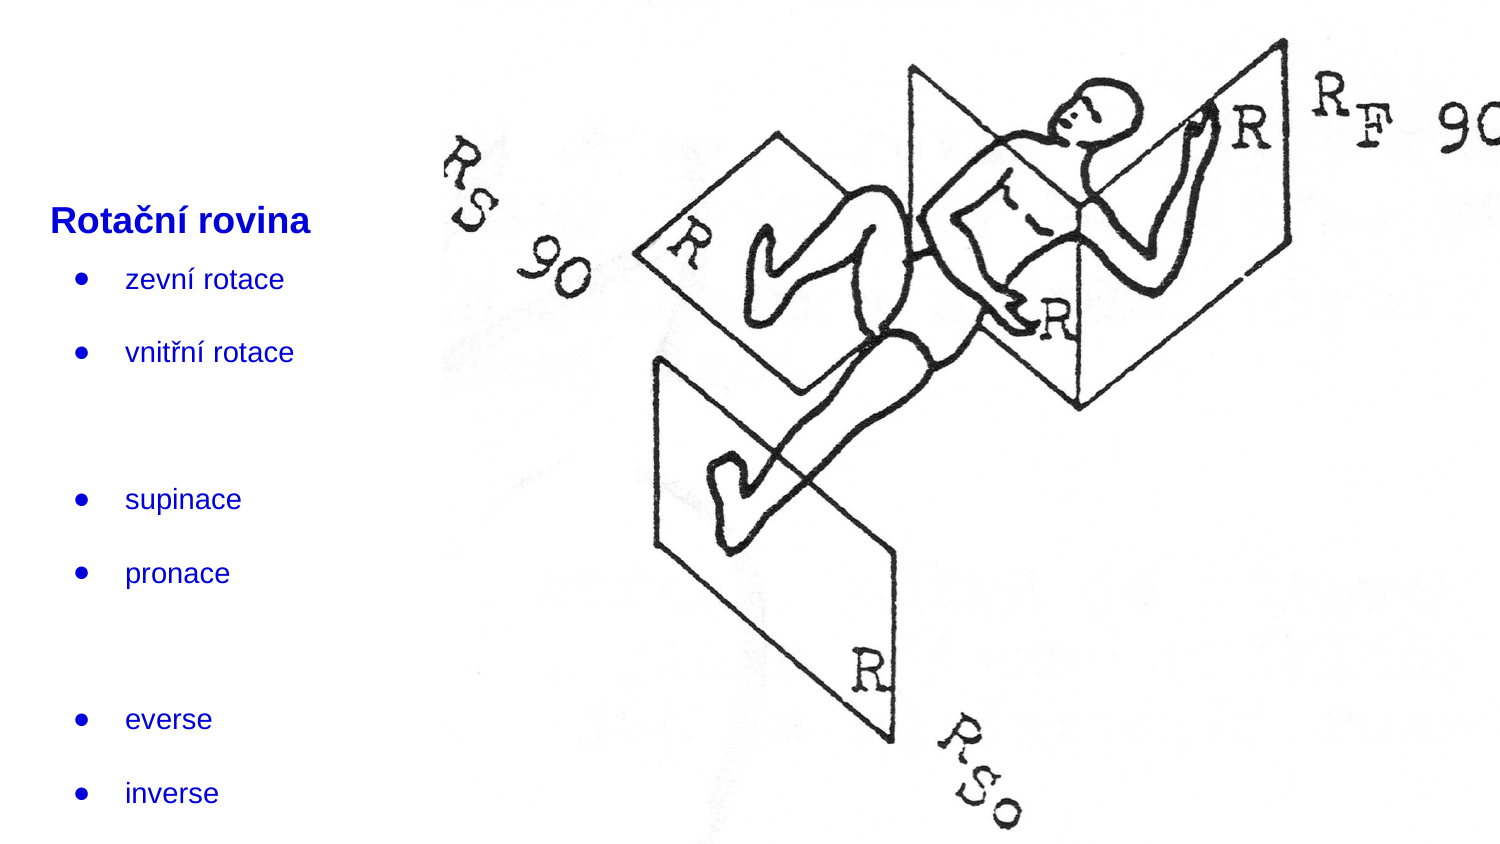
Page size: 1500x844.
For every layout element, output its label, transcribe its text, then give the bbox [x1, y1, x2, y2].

title Rotační rovina [50, 116, 393, 241]
picture [443, 0, 1500, 844]
list zevní rotace vnitřní rotace supinace pronace everse inverse [50, 254, 393, 810]
